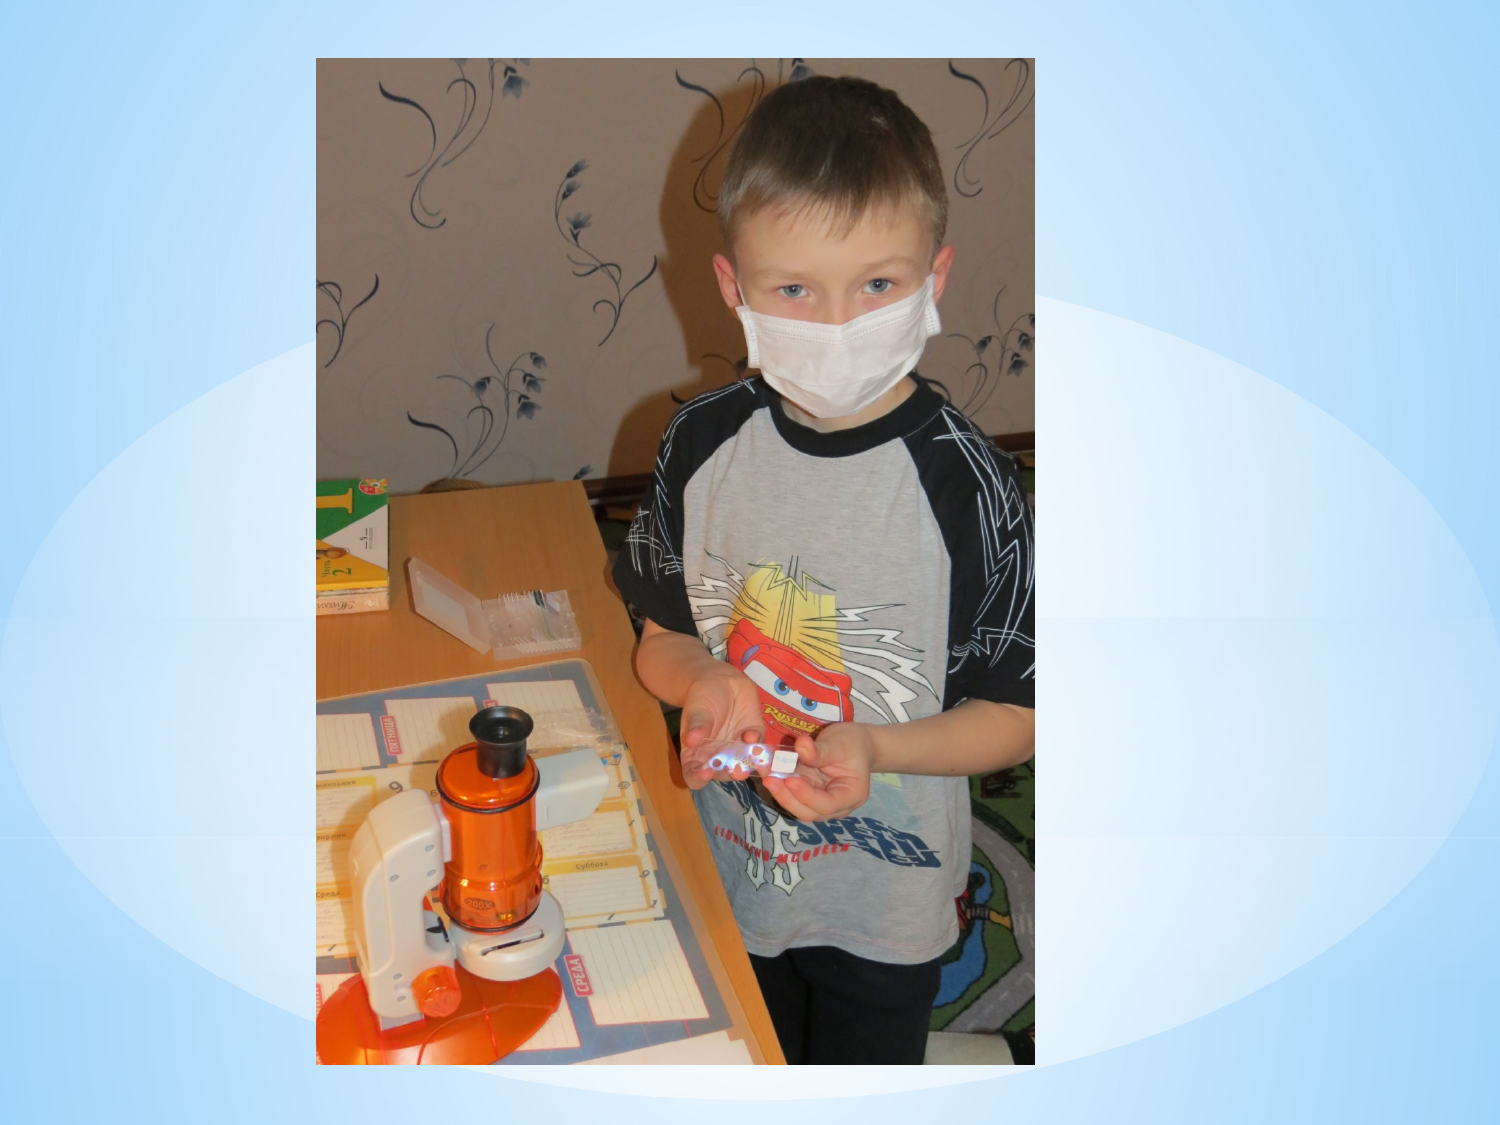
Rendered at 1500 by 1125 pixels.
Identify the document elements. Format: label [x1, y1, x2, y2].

picture [316, 58, 1035, 1065]
